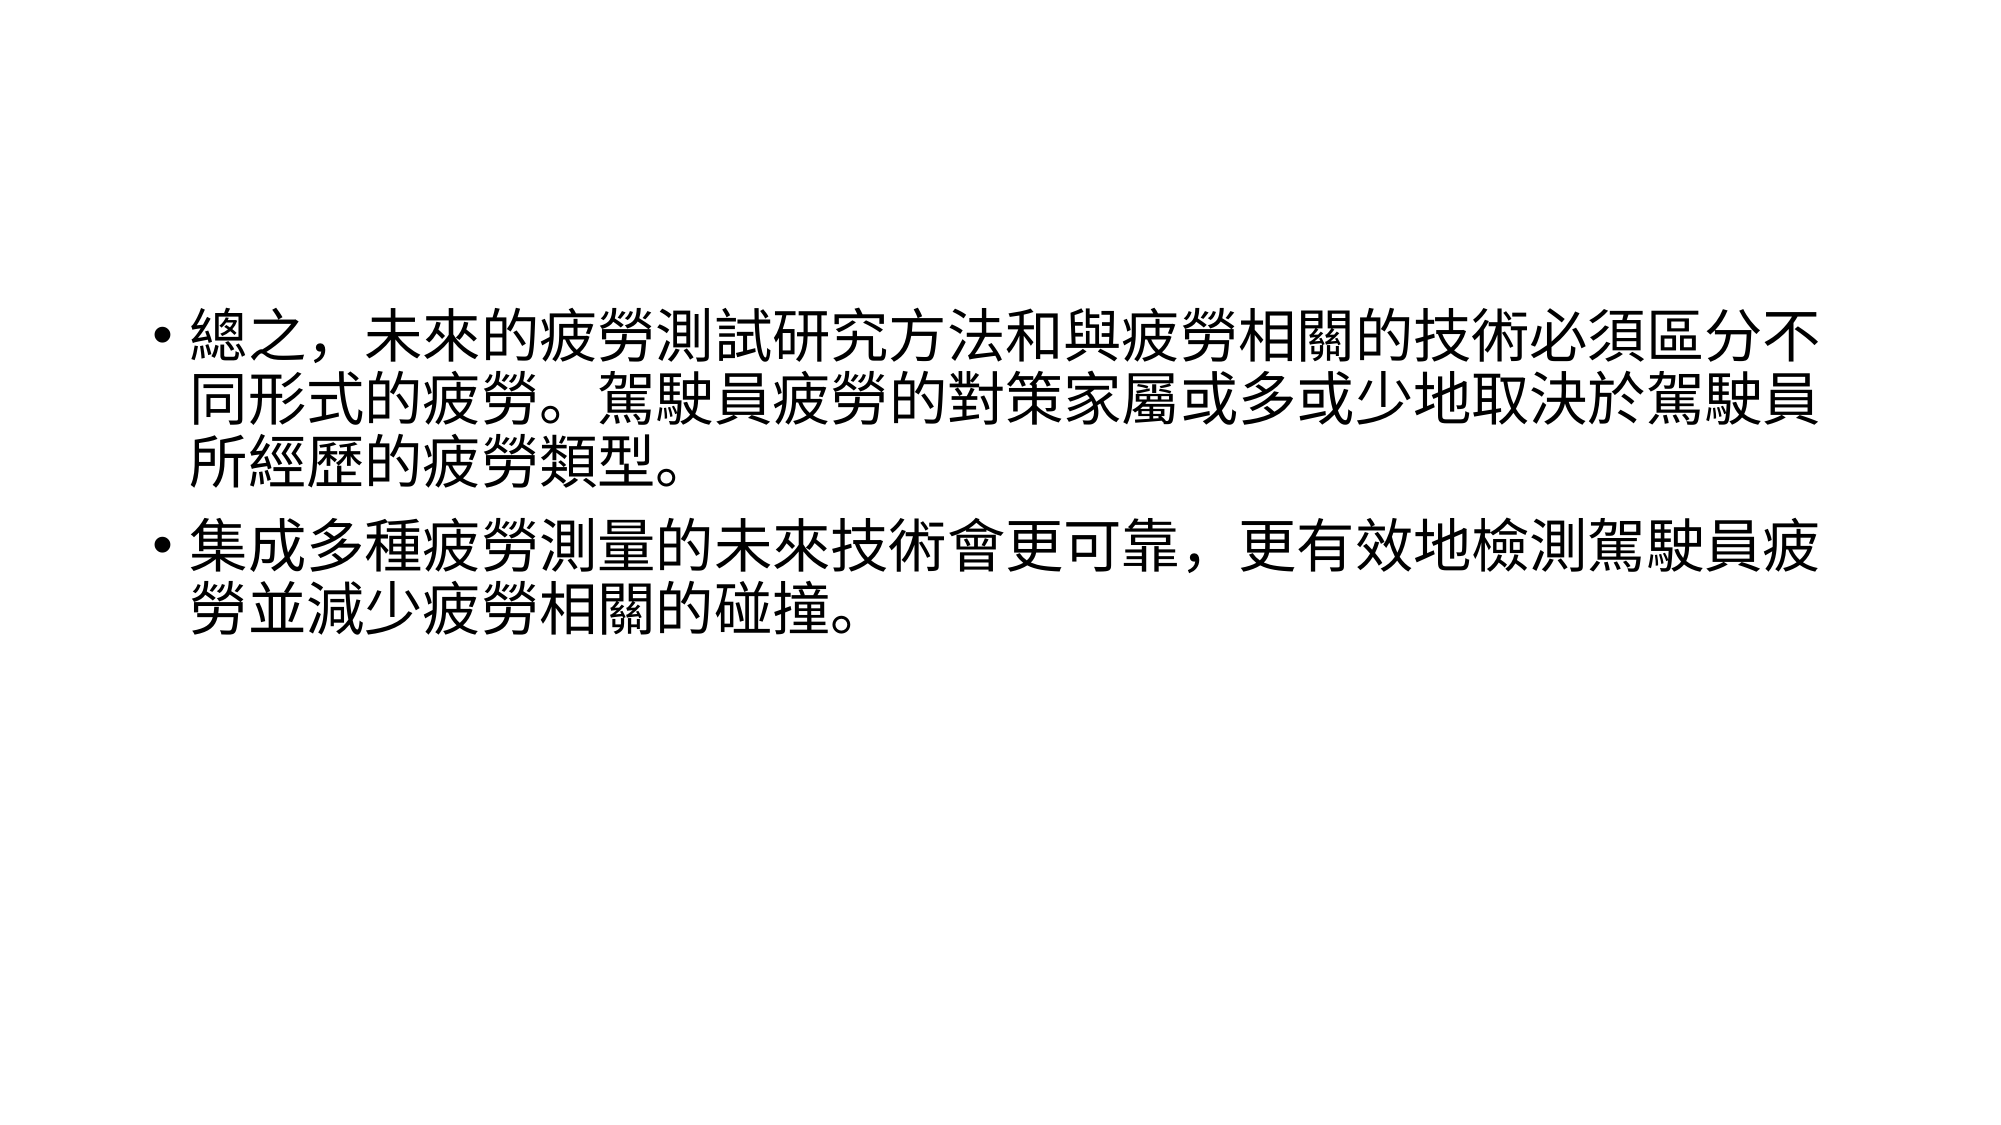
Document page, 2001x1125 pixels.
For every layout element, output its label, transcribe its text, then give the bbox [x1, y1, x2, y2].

list 總之，未來的疲勞測試研究方法和與疲勞相關的技術必須區分不同形式的疲勞。駕駛員疲勞的對策家屬或多或少地取決於駕駛員所經歷的疲勞類型。 集成多種疲勞測量的未來技術會更可靠，更有效地檢測駕駛員疲勞並減少疲勞相關的碰撞。 [137, 299, 1863, 1014]
